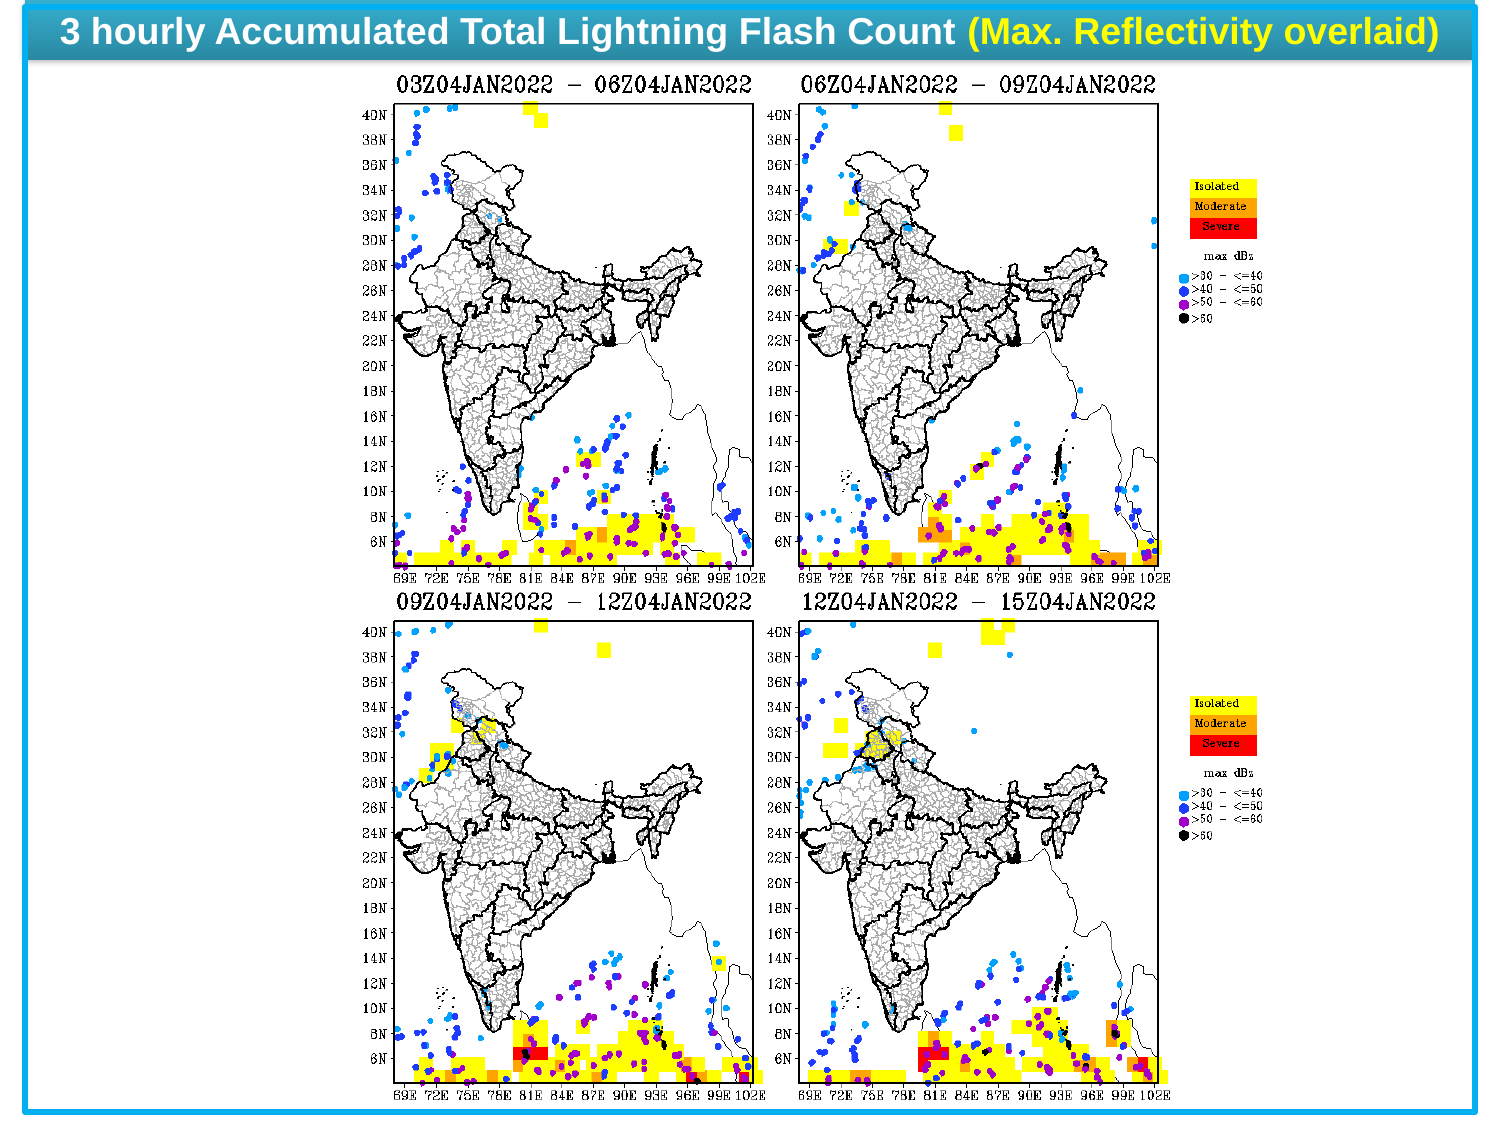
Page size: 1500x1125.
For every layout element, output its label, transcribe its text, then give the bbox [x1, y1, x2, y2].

text_box [23, 5, 1477, 1114]
picture [362, 75, 1262, 1101]
text_box 3 hourly Accumulated Total Lightning Flash Count (Max. Reflectivity overlaid) [24, 0, 1475, 5]
